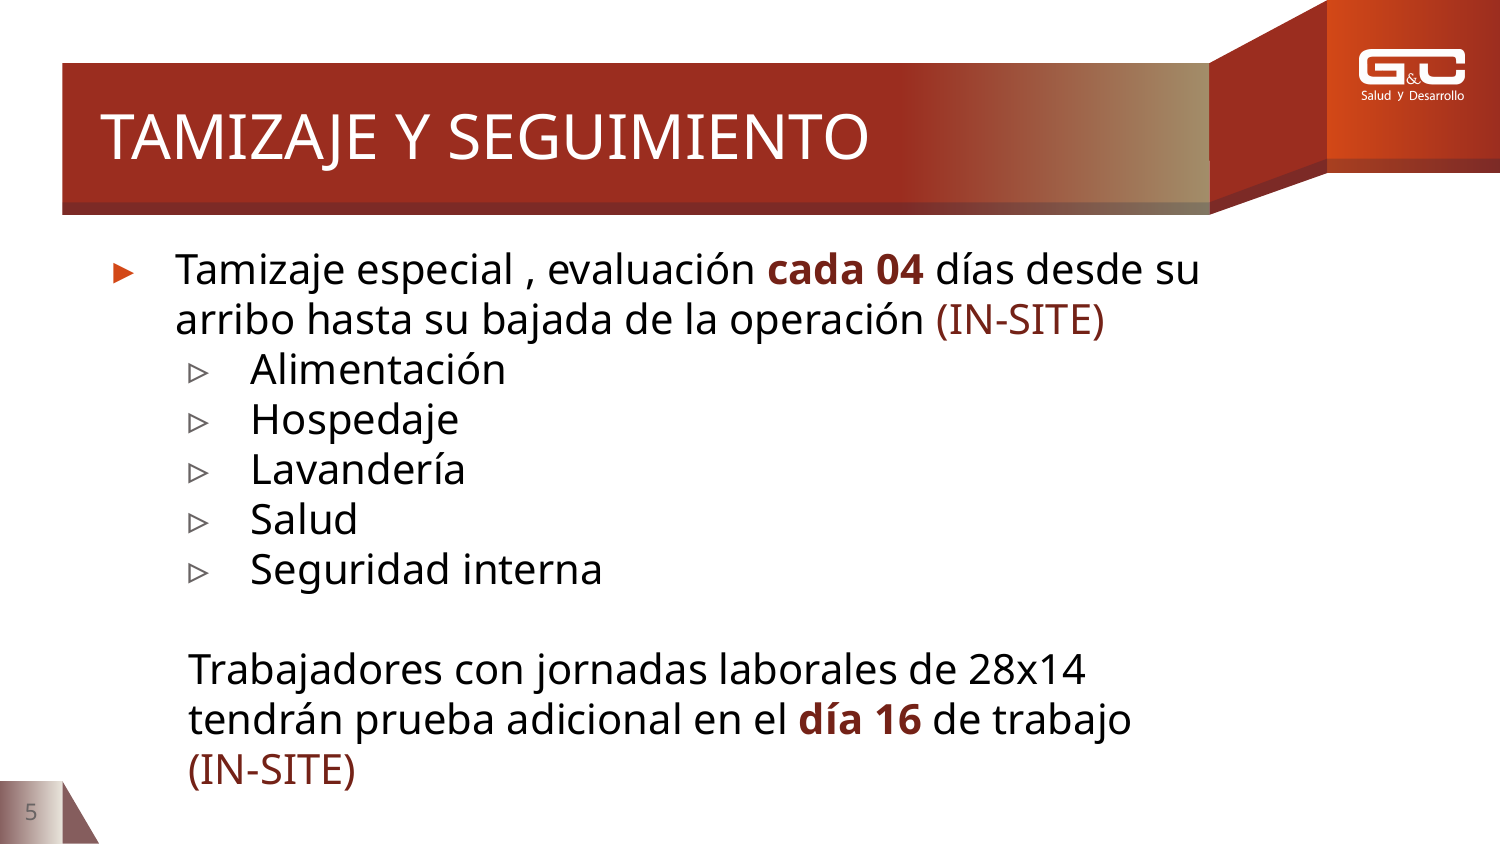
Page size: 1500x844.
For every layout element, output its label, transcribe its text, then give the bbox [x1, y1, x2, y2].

list Tamizaje especial , evaluación cada 04 días desde su arribo hasta su bajada de la operación (IN-SITE) Alimentación Hospedaje Lavandería Salud Seguridad interna Trabajadores con jornadas laborales de 28x14 tendrán prueba adicional en el día 16 de trabajo (IN-SITE) [100, 242, 1210, 707]
slide_number 5 [0, 781, 63, 844]
picture [1358, 49, 1465, 101]
title TAMIZAJE Y SEGUIMIENTO [100, 64, 1210, 215]
